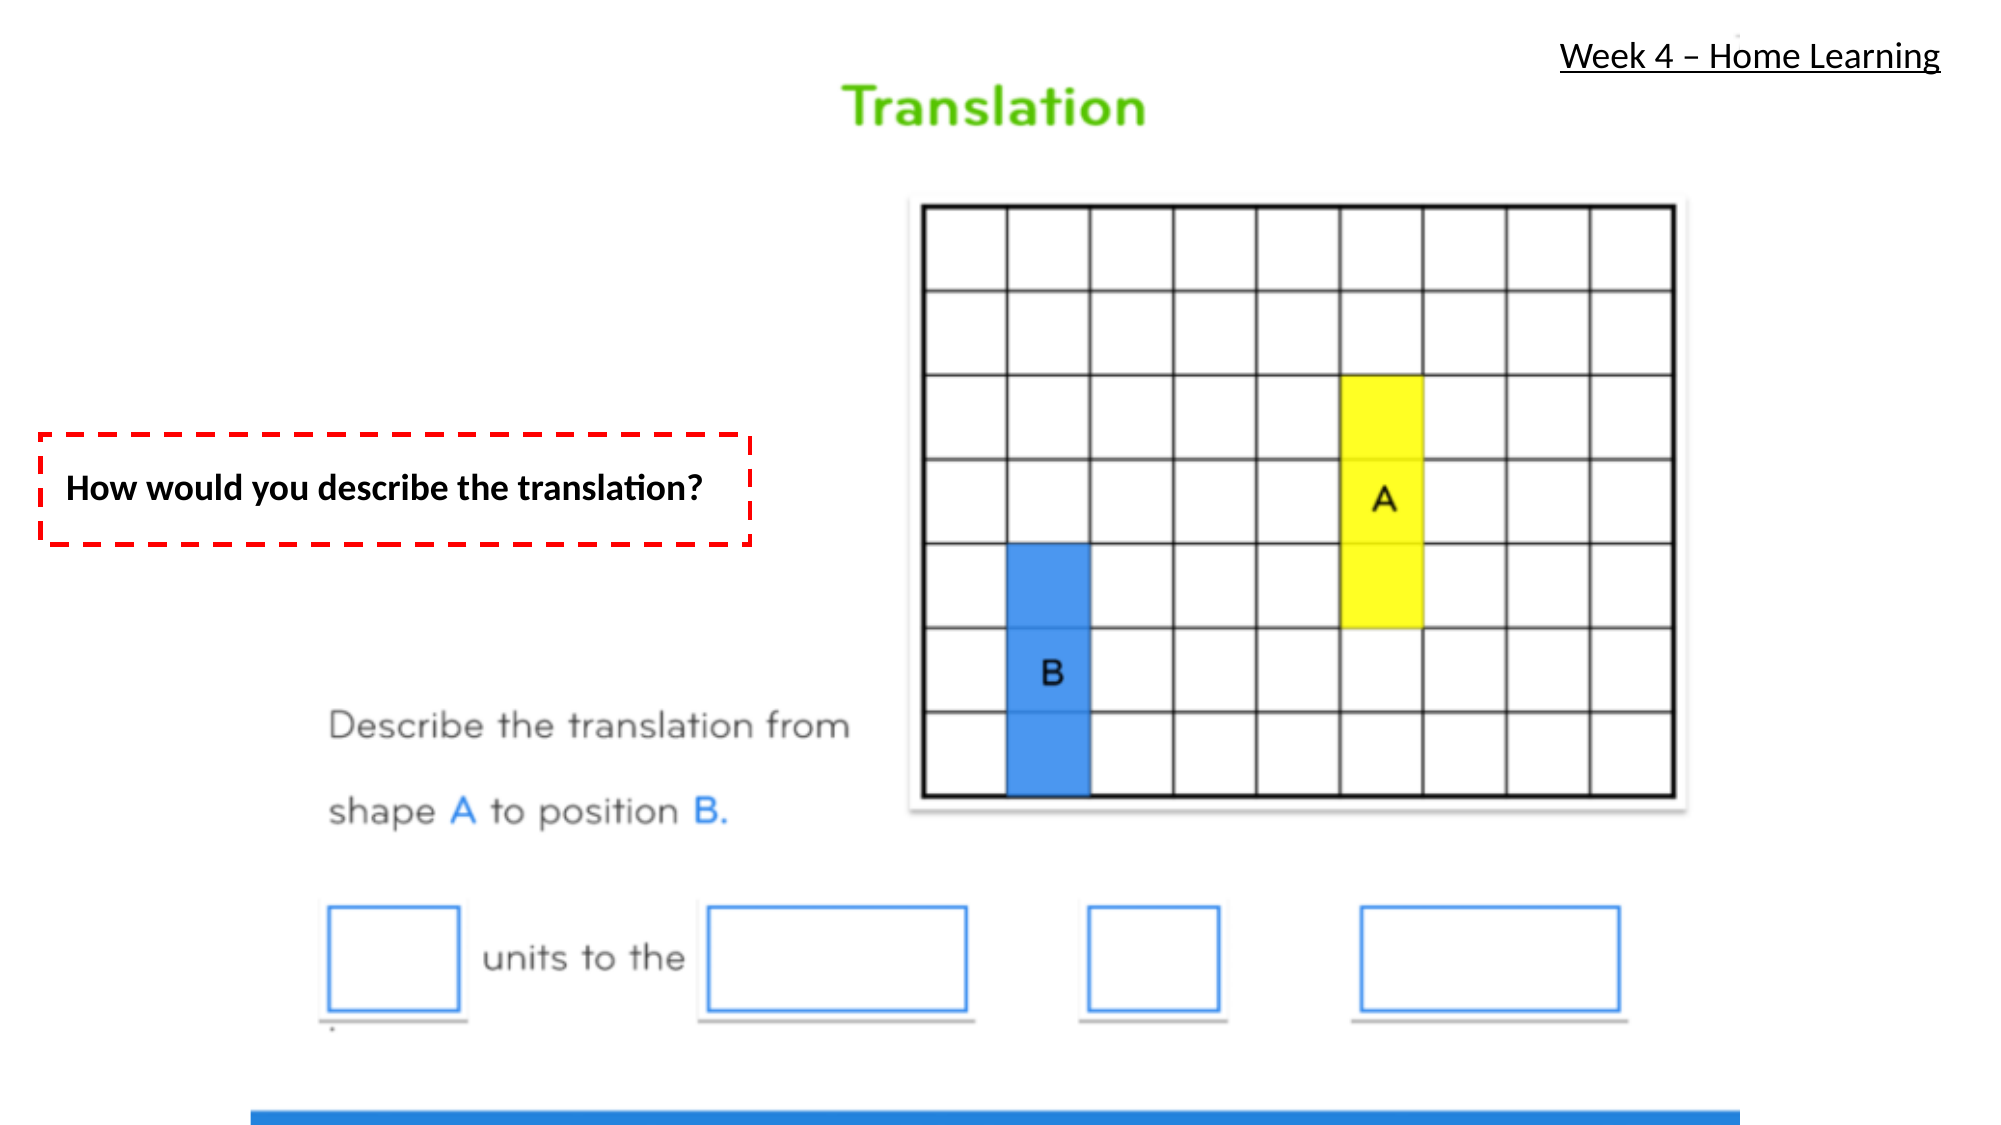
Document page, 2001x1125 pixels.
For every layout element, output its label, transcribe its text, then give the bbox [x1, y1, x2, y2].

text_box [40, 433, 250, 545]
picture [250, 11, 1740, 1125]
text_box How would you describe the translation? [51, 455, 250, 515]
text_box Week 4 – Home Learning [1740, 23, 2000, 84]
